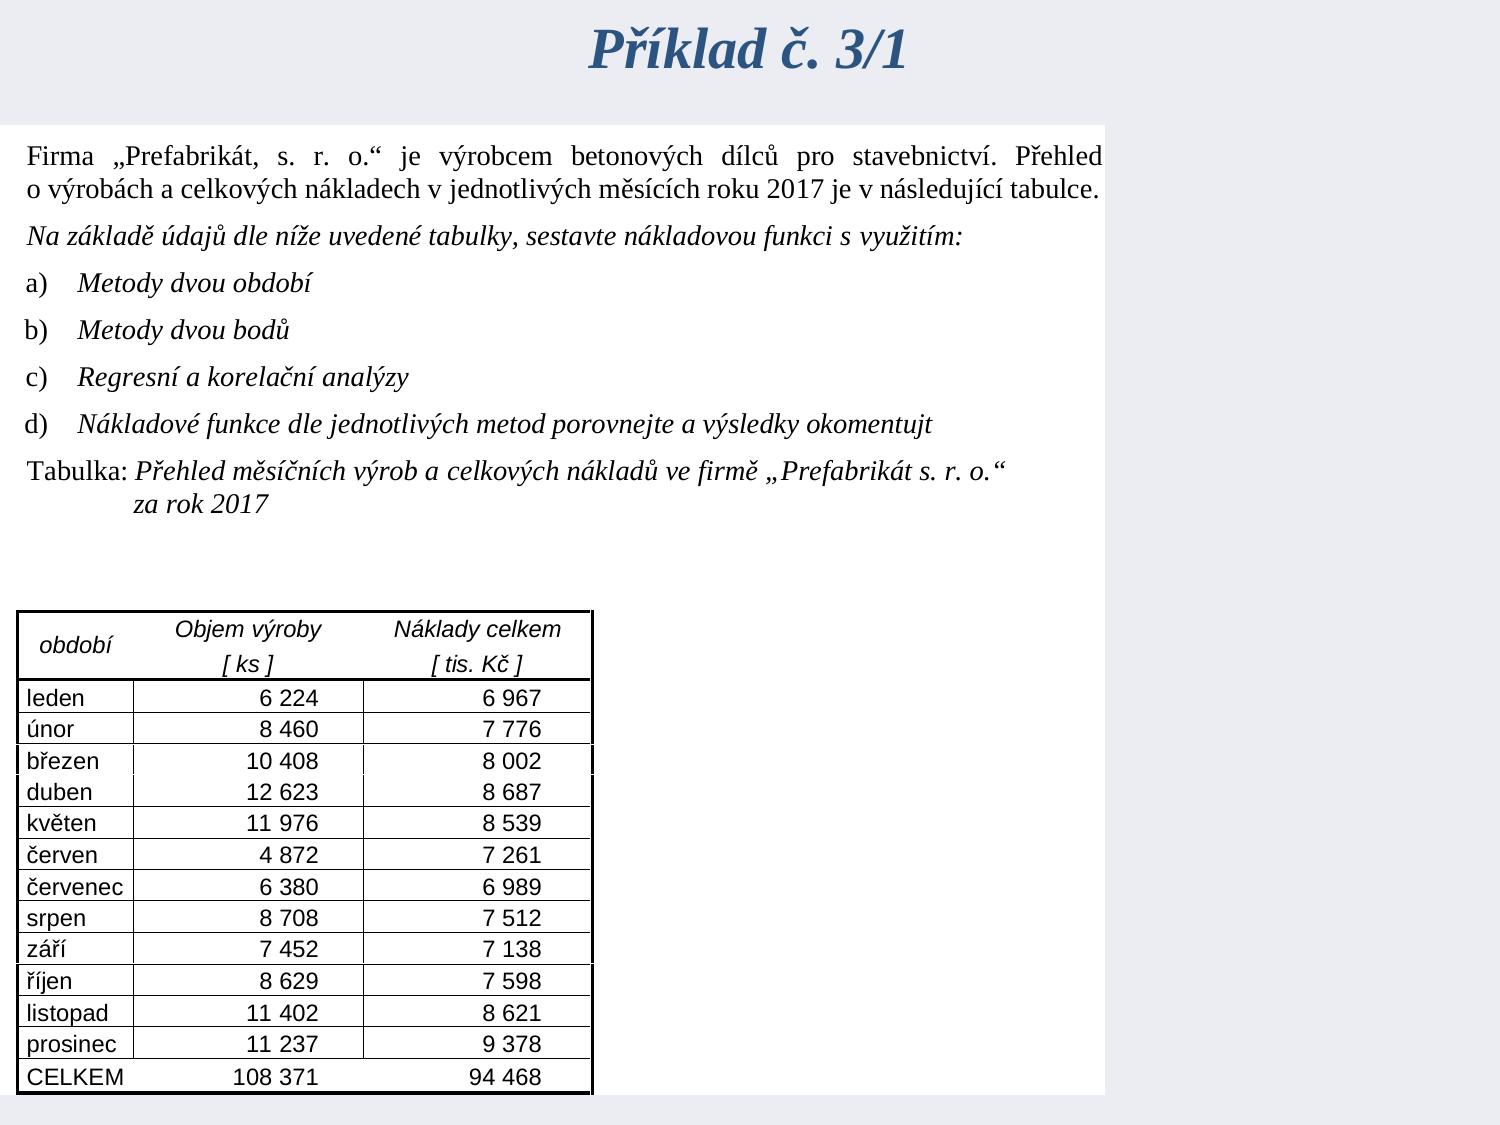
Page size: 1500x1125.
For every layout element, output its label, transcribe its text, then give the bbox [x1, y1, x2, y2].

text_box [0, 125, 1105, 1095]
title Příklad č. 3/1 [74, 0, 1426, 91]
